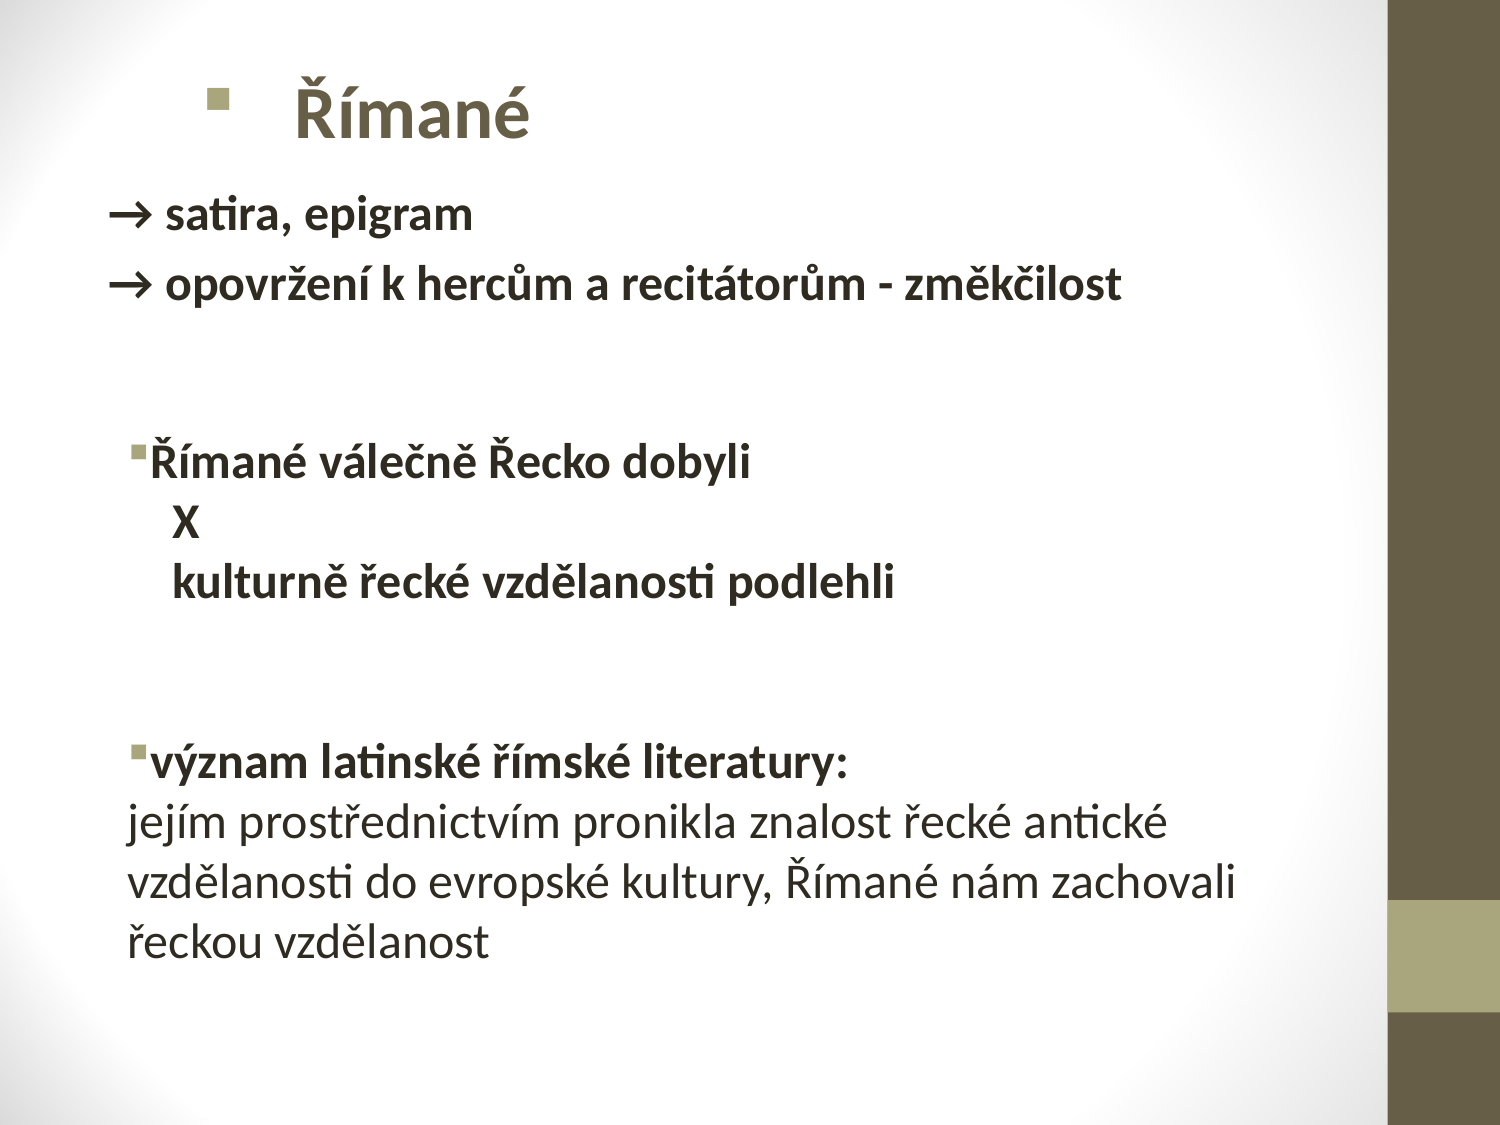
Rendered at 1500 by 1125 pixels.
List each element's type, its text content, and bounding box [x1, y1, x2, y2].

list Římané [75, 66, 675, 161]
list → satira, epigram → opovržení k hercům a recitátorům - změkčilost [75, 172, 1294, 386]
list Římané válečně Řecko dobyli X kulturně řecké vzdělanosti podlehli význam latinské římské literatury: jejím prostřednictvím pronikla znalost řecké antické vzdělanosti do evropské kultury, Římané nám zachovali řeckou vzdělanost [112, 420, 1270, 1017]
picture [0, 0, 1387, 1125]
